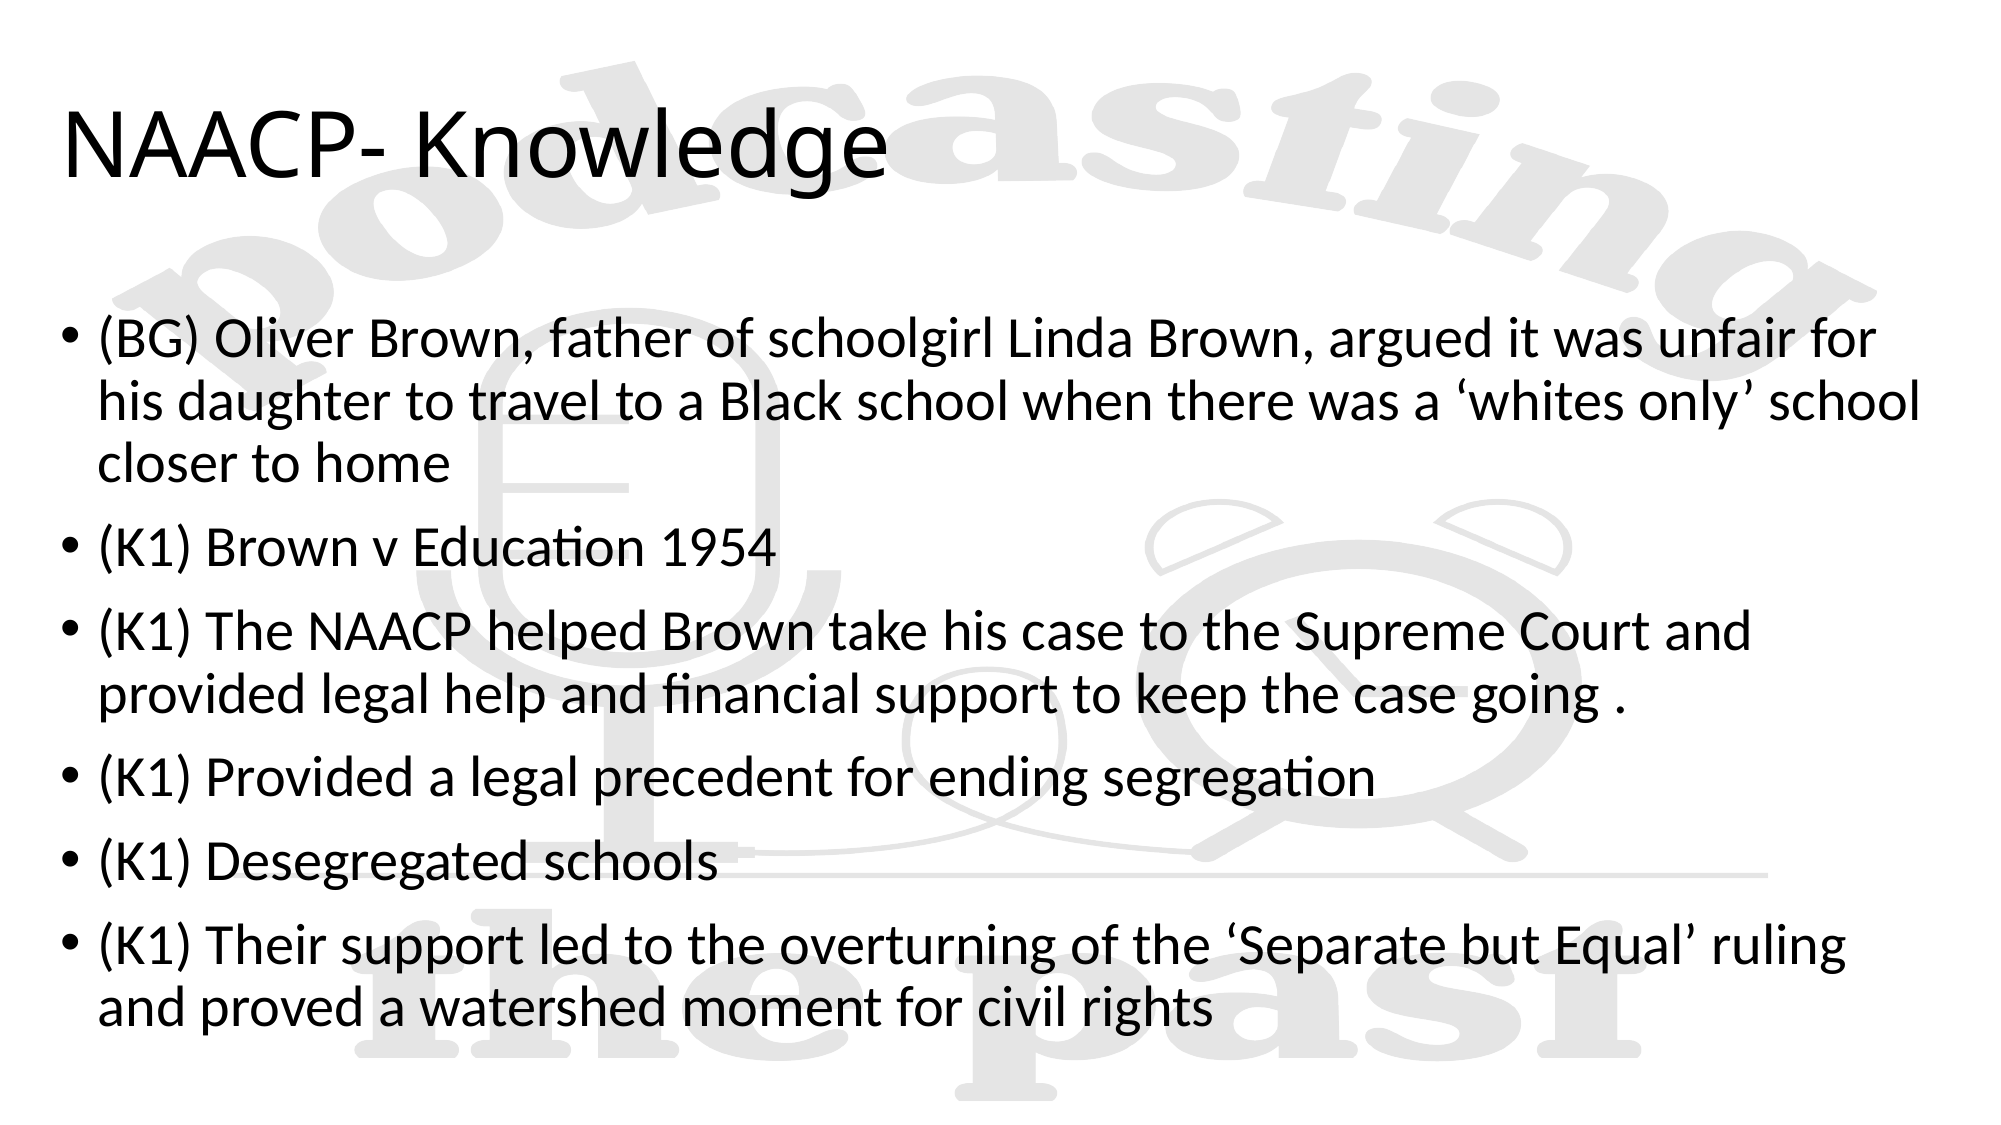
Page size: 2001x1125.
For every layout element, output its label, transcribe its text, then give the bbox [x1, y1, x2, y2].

title NAACP- Knowledge [45, 39, 1771, 257]
list (BG) Oliver Brown, father of schoolgirl Linda Brown, argued it was unfair for his daughter to travel to a Black school when there was a ‘whites only’ school closer to home (K1) Brown v Education 1954 (K1) The NAACP helped Brown take his case to the Supreme Court and provided legal help and financial support to keep the case going . (K1) Provided a legal precedent for ending segregation (K1) Desegregated schools (K1) Their support led to the overturning of the ‘Separate but Equal’ ruling and proved a watershed moment for civil rights [45, 299, 1952, 1106]
